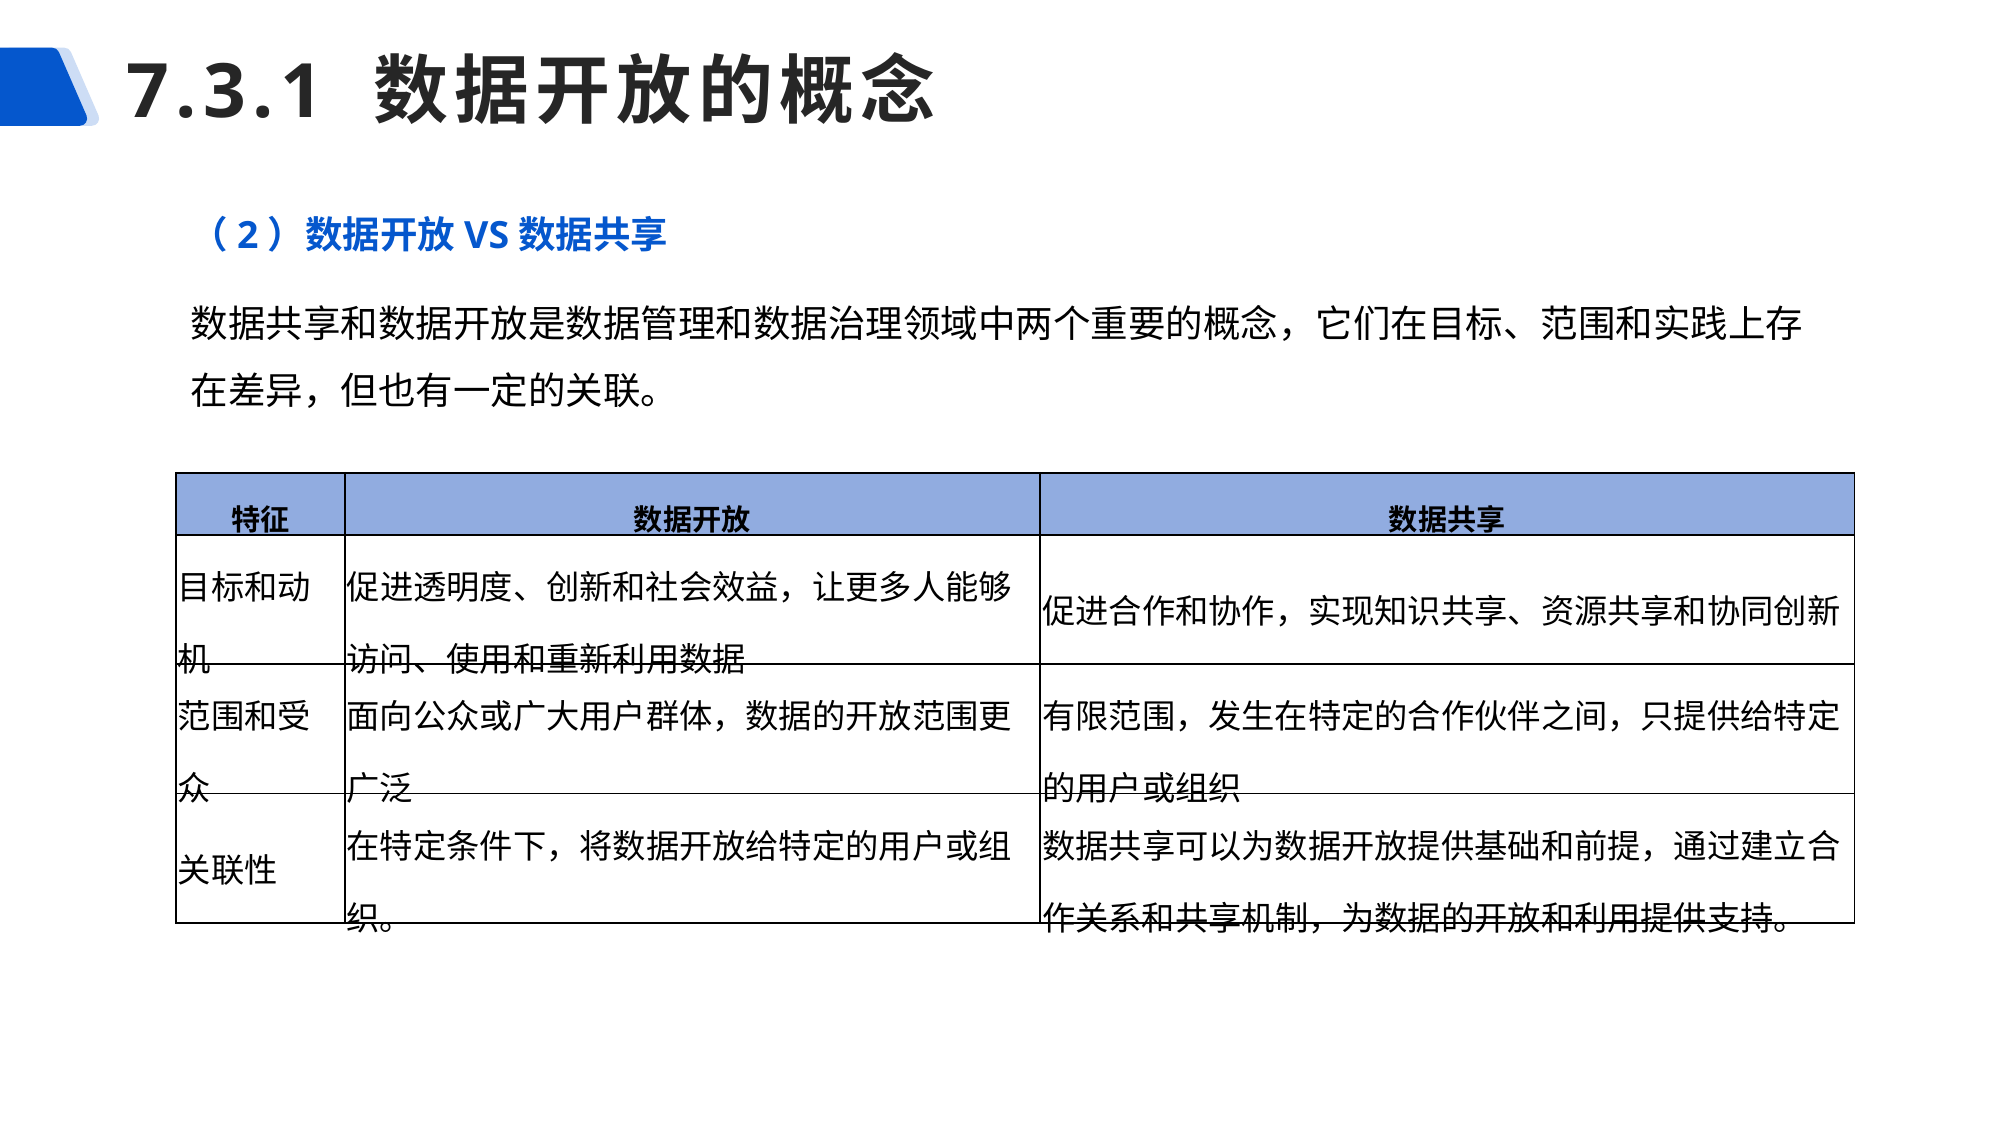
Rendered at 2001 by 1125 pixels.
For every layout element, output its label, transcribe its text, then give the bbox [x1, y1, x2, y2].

table_cell 在特定条件下，将数据开放给特定的用户或组织。 [346, 794, 1039, 922]
table_cell 有限范围，发生在特定的合作伙伴之间，只提供给特定的用户或组织 [1041, 665, 1854, 793]
table_header 数据开放 [346, 474, 1039, 534]
text_box （2）数据开放VS数据共享 数据共享和数据开放是数据管理和数据治理领域中两个重要的概念，它们在目标、范围和实践上存在差异，但也有一定的关联。 [175, 181, 1854, 420]
table_cell 目标和动机 [177, 536, 344, 663]
title 7.3.1 数据开放的概念 [111, 12, 2000, 163]
table_cell 促进透明度、创新和社会效益，让更多人能够访问、使用和重新利用数据 [346, 536, 1039, 663]
table_cell 数据共享可以为数据开放提供基础和前提，通过建立合作关系和共享机制，为数据的开放和利用提供支持。 [1041, 794, 1854, 922]
table_cell 促进合作和协作，实现知识共享、资源共享和协同创新 [1041, 536, 1854, 663]
table_cell 面向公众或广大用户群体，数据的开放范围更广泛 [346, 665, 1039, 793]
table_header 特征 [177, 474, 344, 534]
table_cell 关联性 [177, 794, 344, 922]
table_cell 范围和受众 [177, 665, 344, 793]
table_header 数据共享 [1041, 474, 1854, 534]
